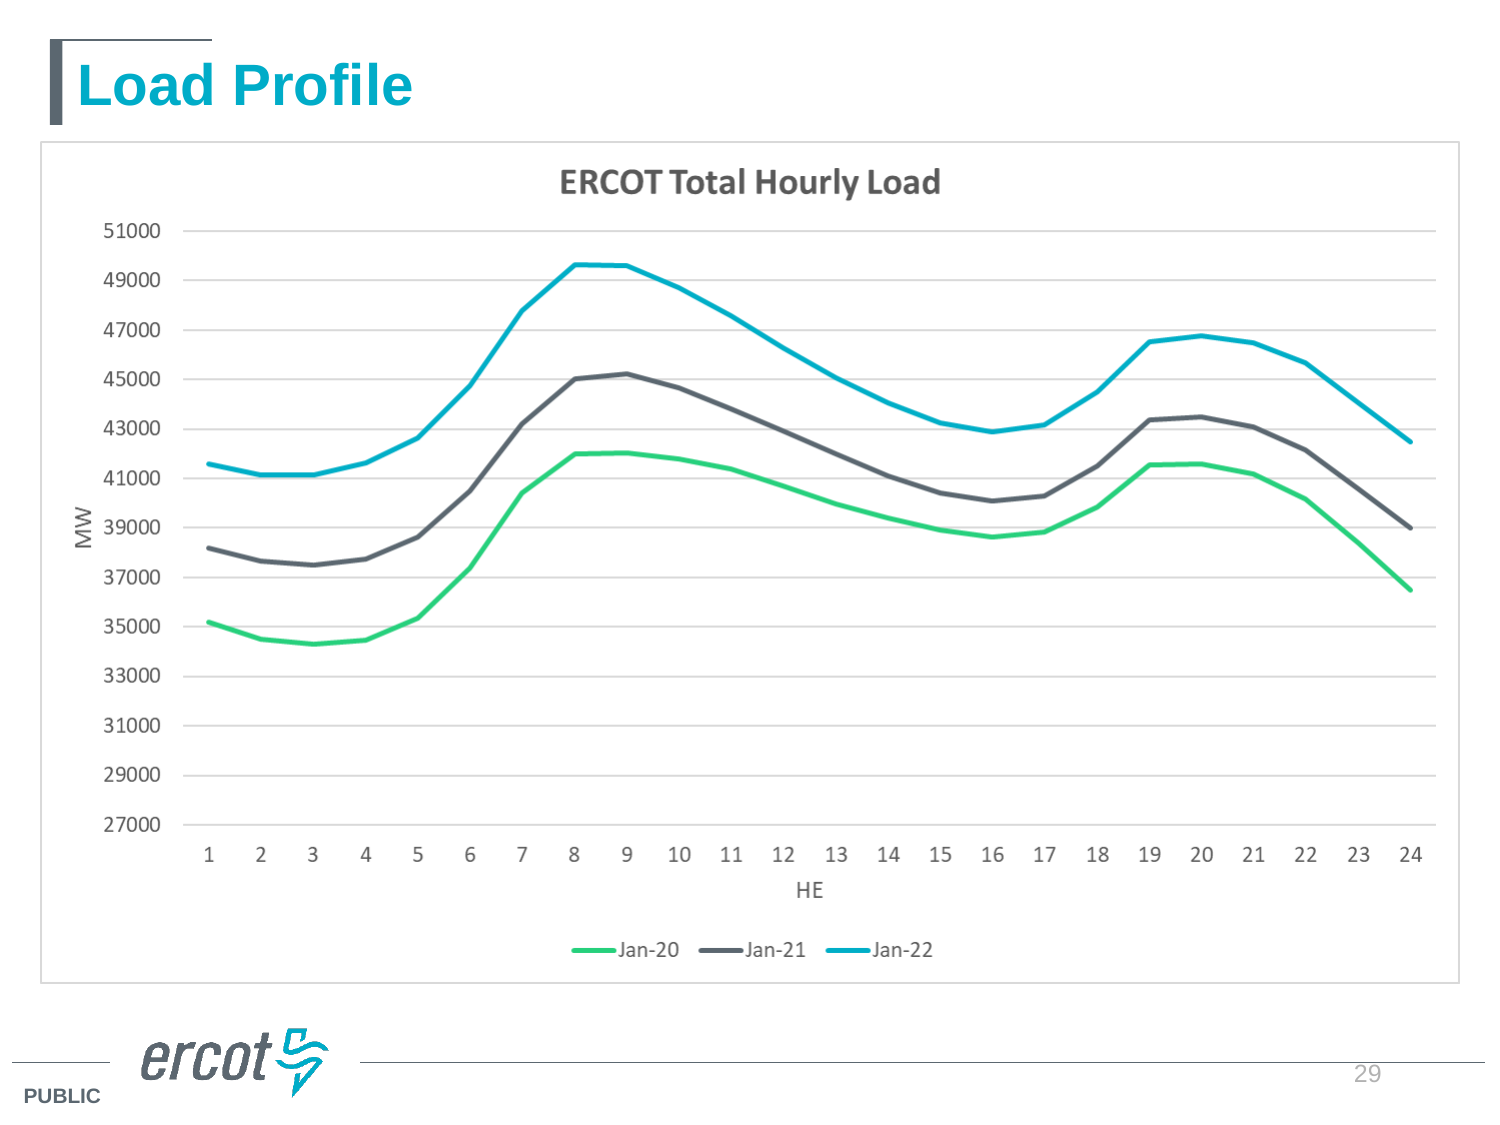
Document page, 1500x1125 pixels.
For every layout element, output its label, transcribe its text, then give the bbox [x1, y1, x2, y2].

slide_number 29 [1059, 1042, 1397, 1103]
picture [40, 141, 1460, 984]
title Load Profile [62, 39, 1450, 125]
picture [137, 1024, 332, 1100]
